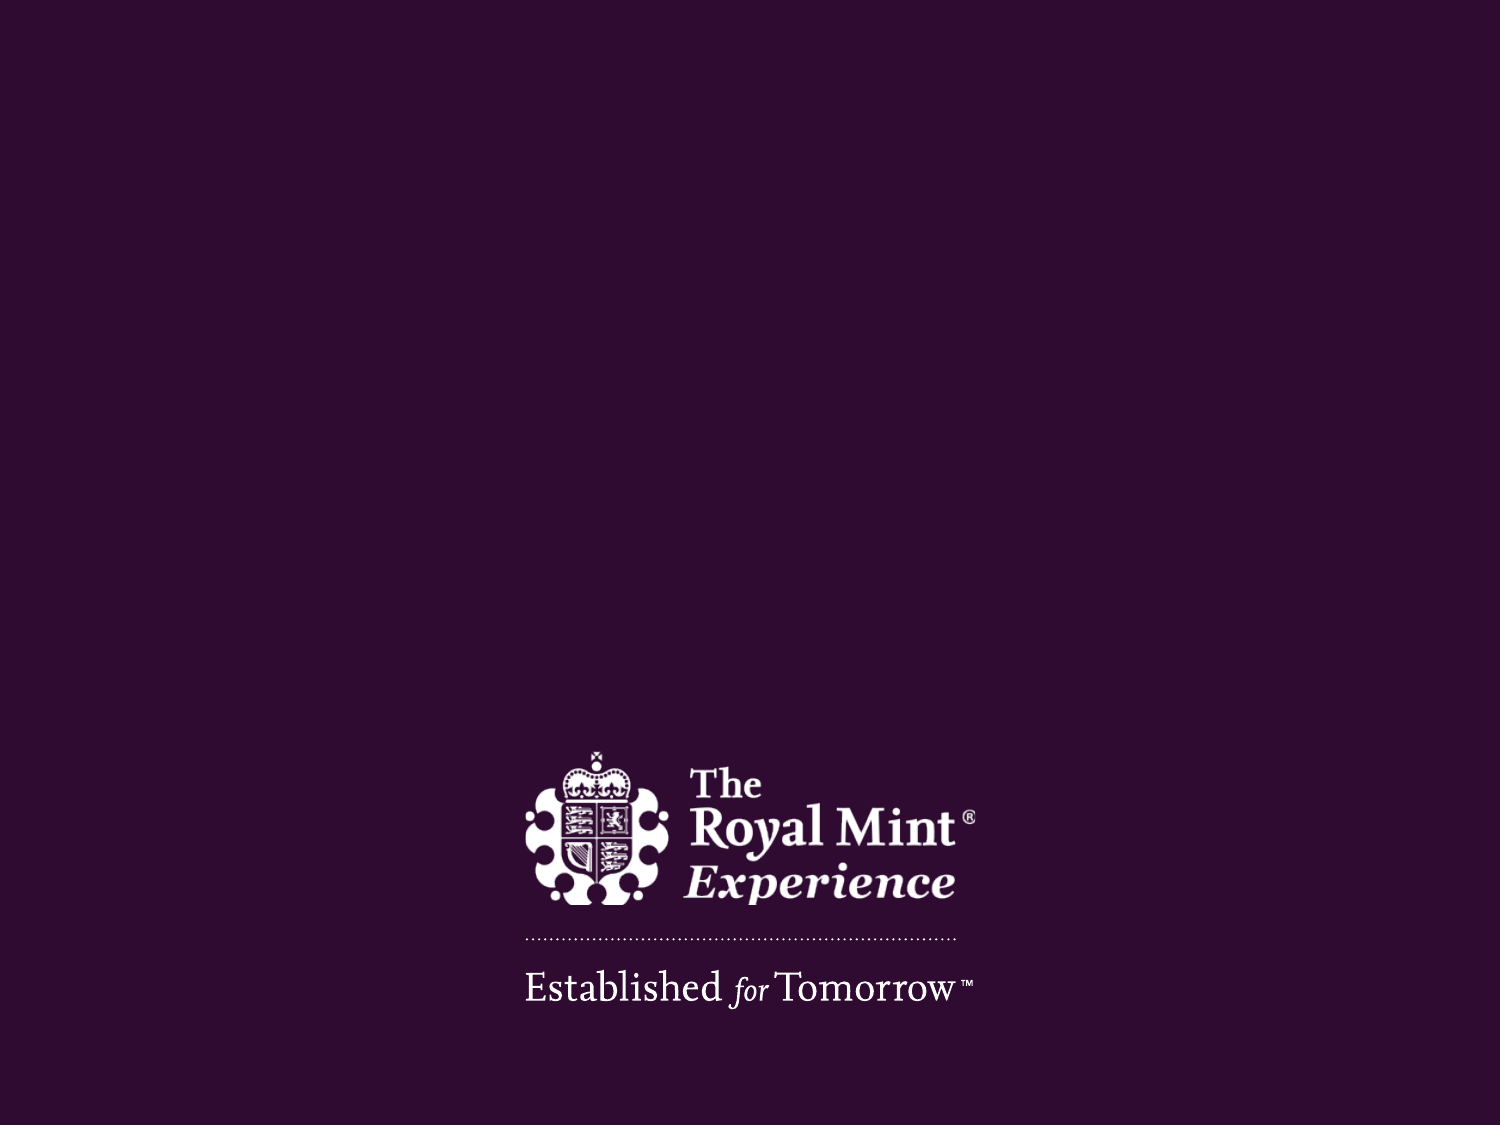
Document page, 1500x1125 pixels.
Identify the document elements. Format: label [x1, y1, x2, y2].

picture [525, 751, 976, 906]
picture [525, 921, 975, 1011]
text_box [0, 0, 1500, 1125]
